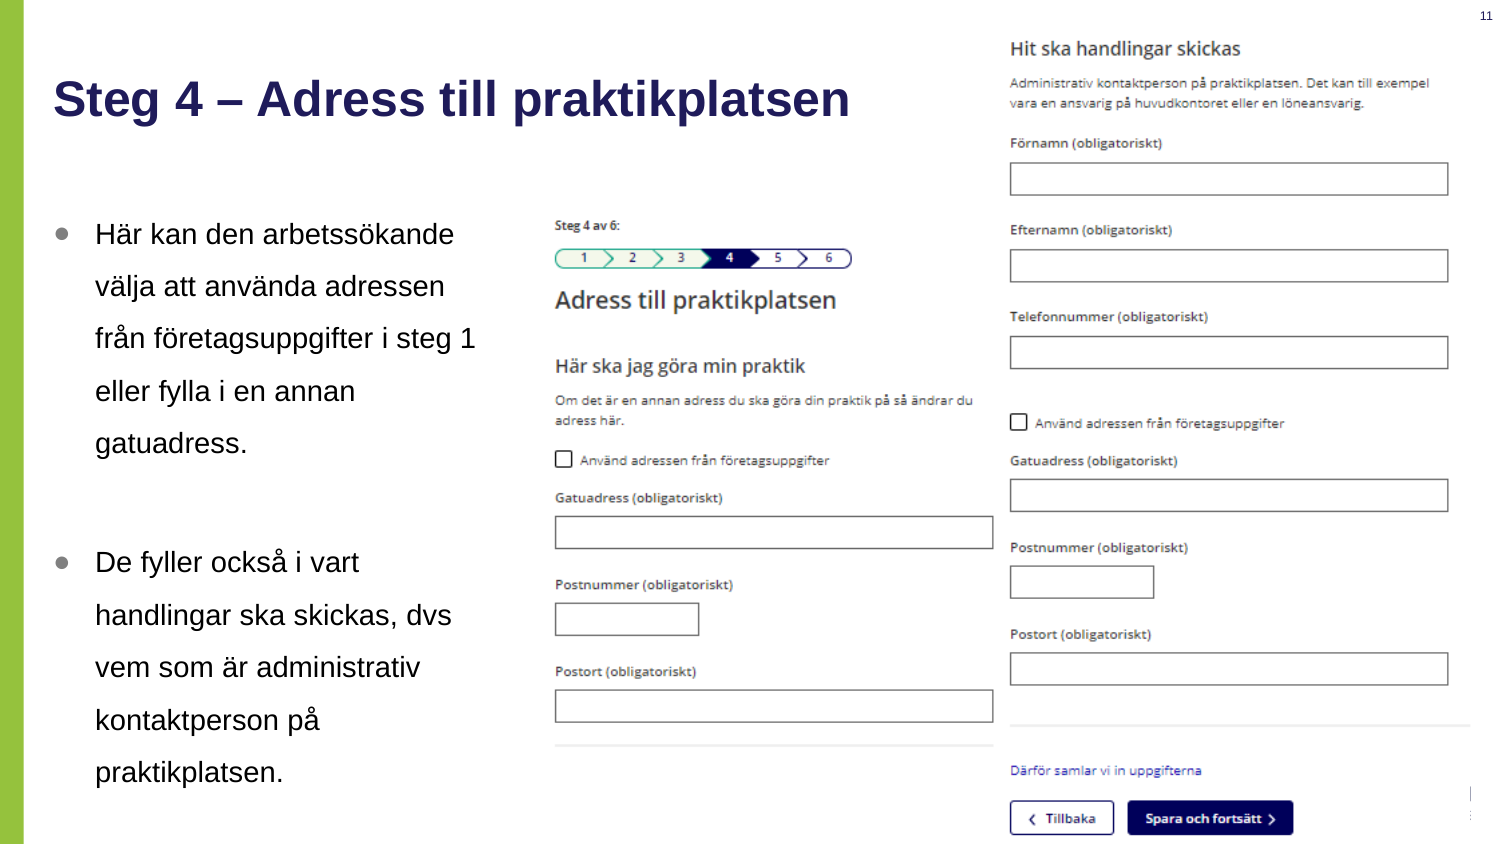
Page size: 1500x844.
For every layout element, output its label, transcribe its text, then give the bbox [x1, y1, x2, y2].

slide_number 11 [902, 8, 1494, 22]
picture [543, 28, 1471, 844]
title Steg 4 – Adress till praktikplatsen [53, 16, 1271, 127]
list Här kan den arbetssökande välja att använda adressen från företagsuppgifter i steg 1 eller fylla i en annan gatuadress. De fyller också i vart handlingar ska skickas, dvs vem som är administrativ kontaktperson på praktikplatsen. [53, 197, 502, 481]
